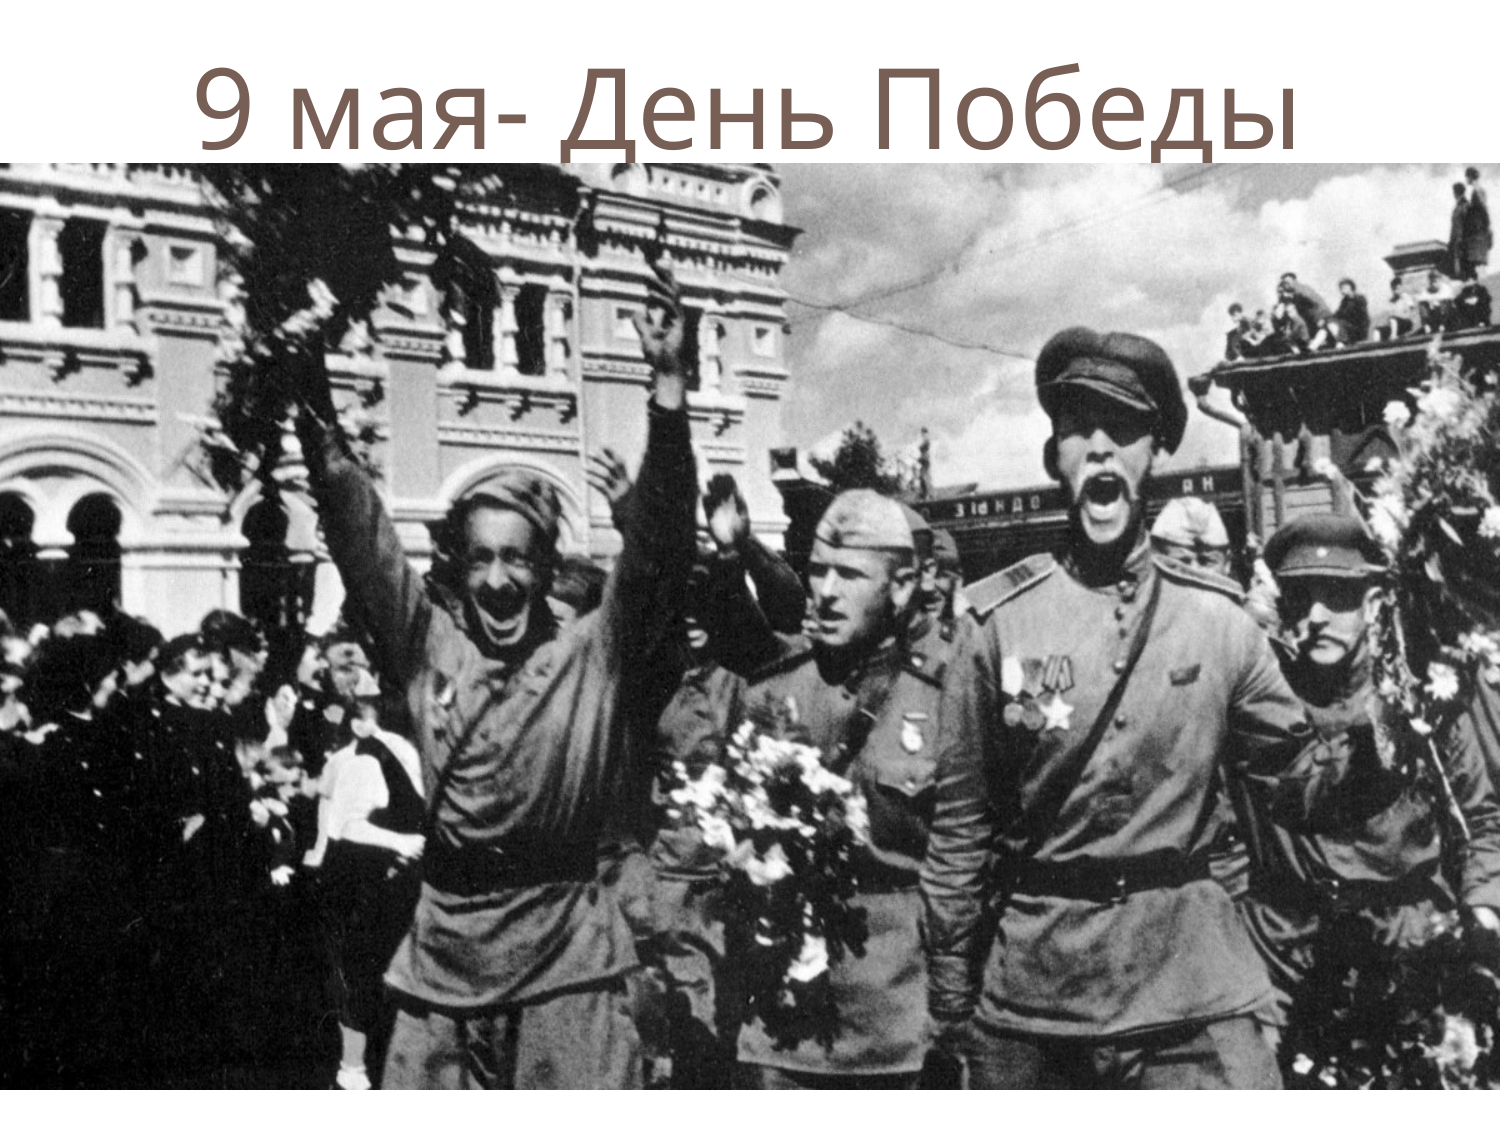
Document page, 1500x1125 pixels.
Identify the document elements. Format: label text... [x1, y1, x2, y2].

title 9 мая- День Победы [105, 23, 1443, 163]
picture [0, 163, 1500, 1091]
